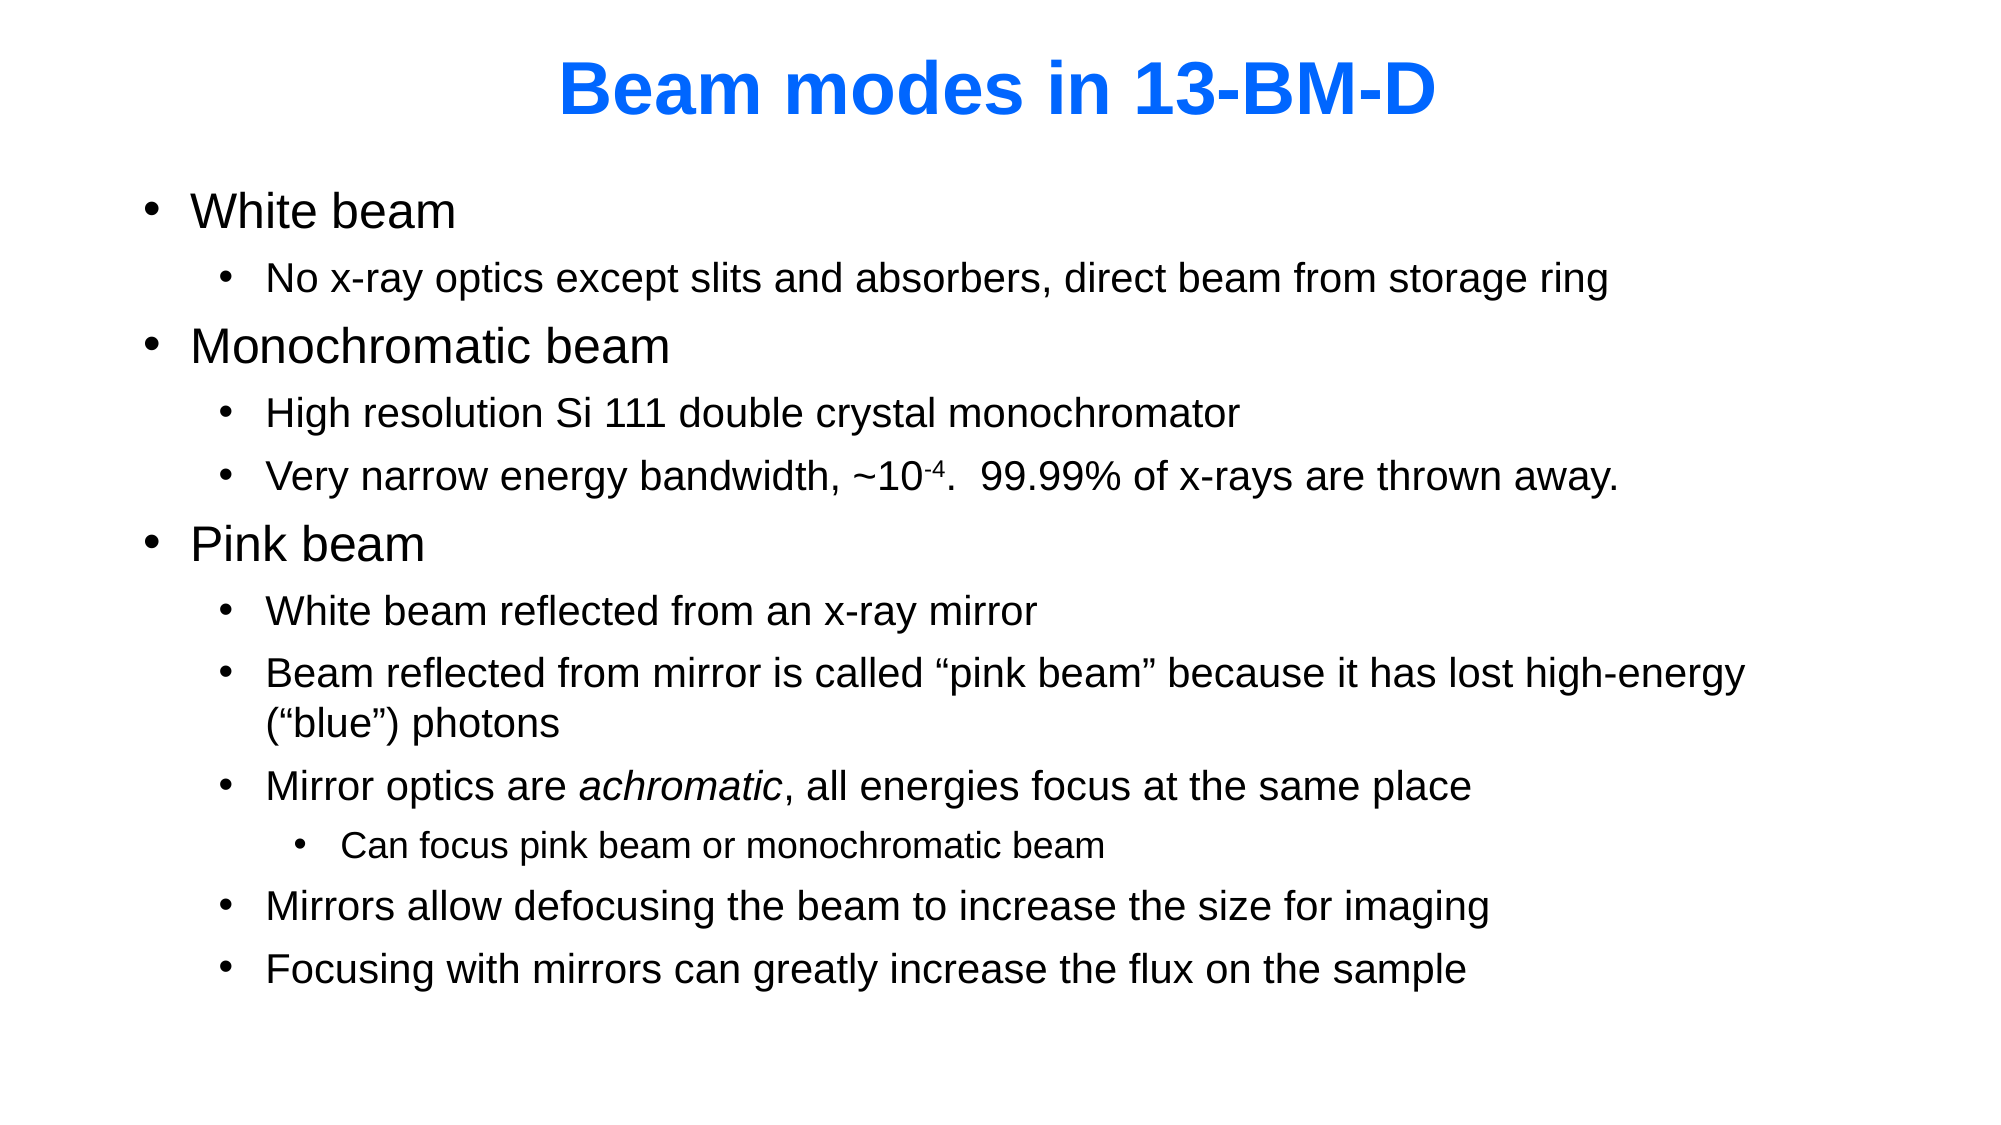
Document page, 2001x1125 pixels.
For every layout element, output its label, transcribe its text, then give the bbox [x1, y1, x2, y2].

text_box Beam modes in 13-BM-D [454, 32, 1543, 138]
text_box White beam No x-ray optics except slits and absorbers, direct beam from storage ring Monochromatic beam High resolution Si 111 double crystal monochromator Very narrow energy bandwidth, ~10-4. 99.99% of x-rays are thrown away. Pink beam White beam reflected from an x-ray mirror Beam reflected from mirror is called “pink beam” because it has lost high-energy (“blue”) photons Mirror optics are achromatic, all energies focus at the same place Can focus pink beam or monochromatic beam Mirrors allow defocusing the beam to increase the size for imaging Focusing with mirrors can greatly increase the flux on the sample [128, 171, 1832, 1125]
